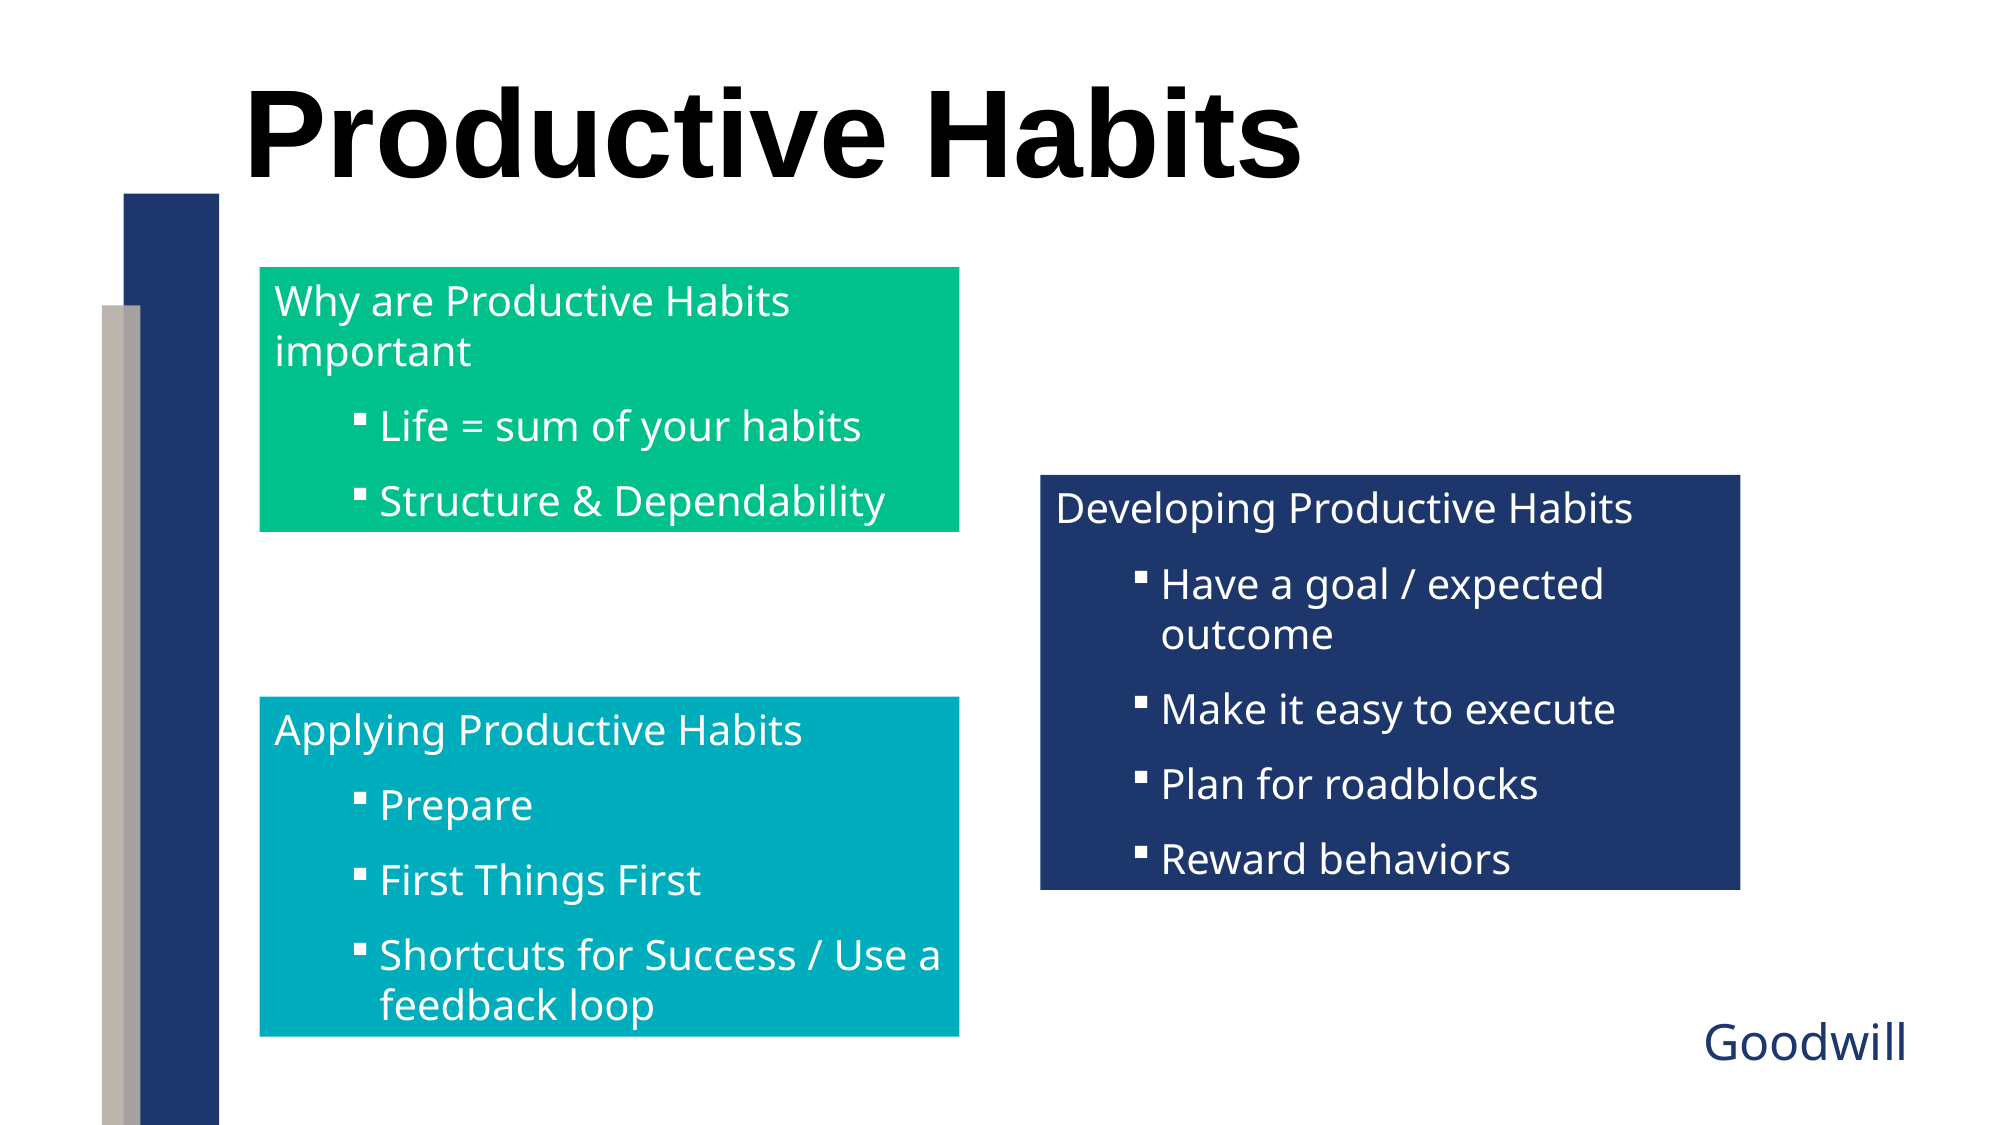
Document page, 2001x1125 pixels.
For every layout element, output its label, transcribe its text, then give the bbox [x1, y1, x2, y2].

text_box Productive Habits [228, 59, 2000, 210]
text_box [101, 304, 141, 1125]
text_box Developing Productive Habits Have a goal / expected outcome Make it easy to execute Plan for roadblocks Reward behaviors [1040, 474, 1741, 890]
text_box Goodwill [1641, 1003, 1971, 1078]
text_box Applying Productive Habits Prepare First Things First Shortcuts for Success / Use a feedback loop [259, 696, 960, 1037]
text_box [123, 192, 220, 1125]
text_box Why are Productive Habits important Life = sum of your habits Structure & Dependability [259, 267, 960, 532]
